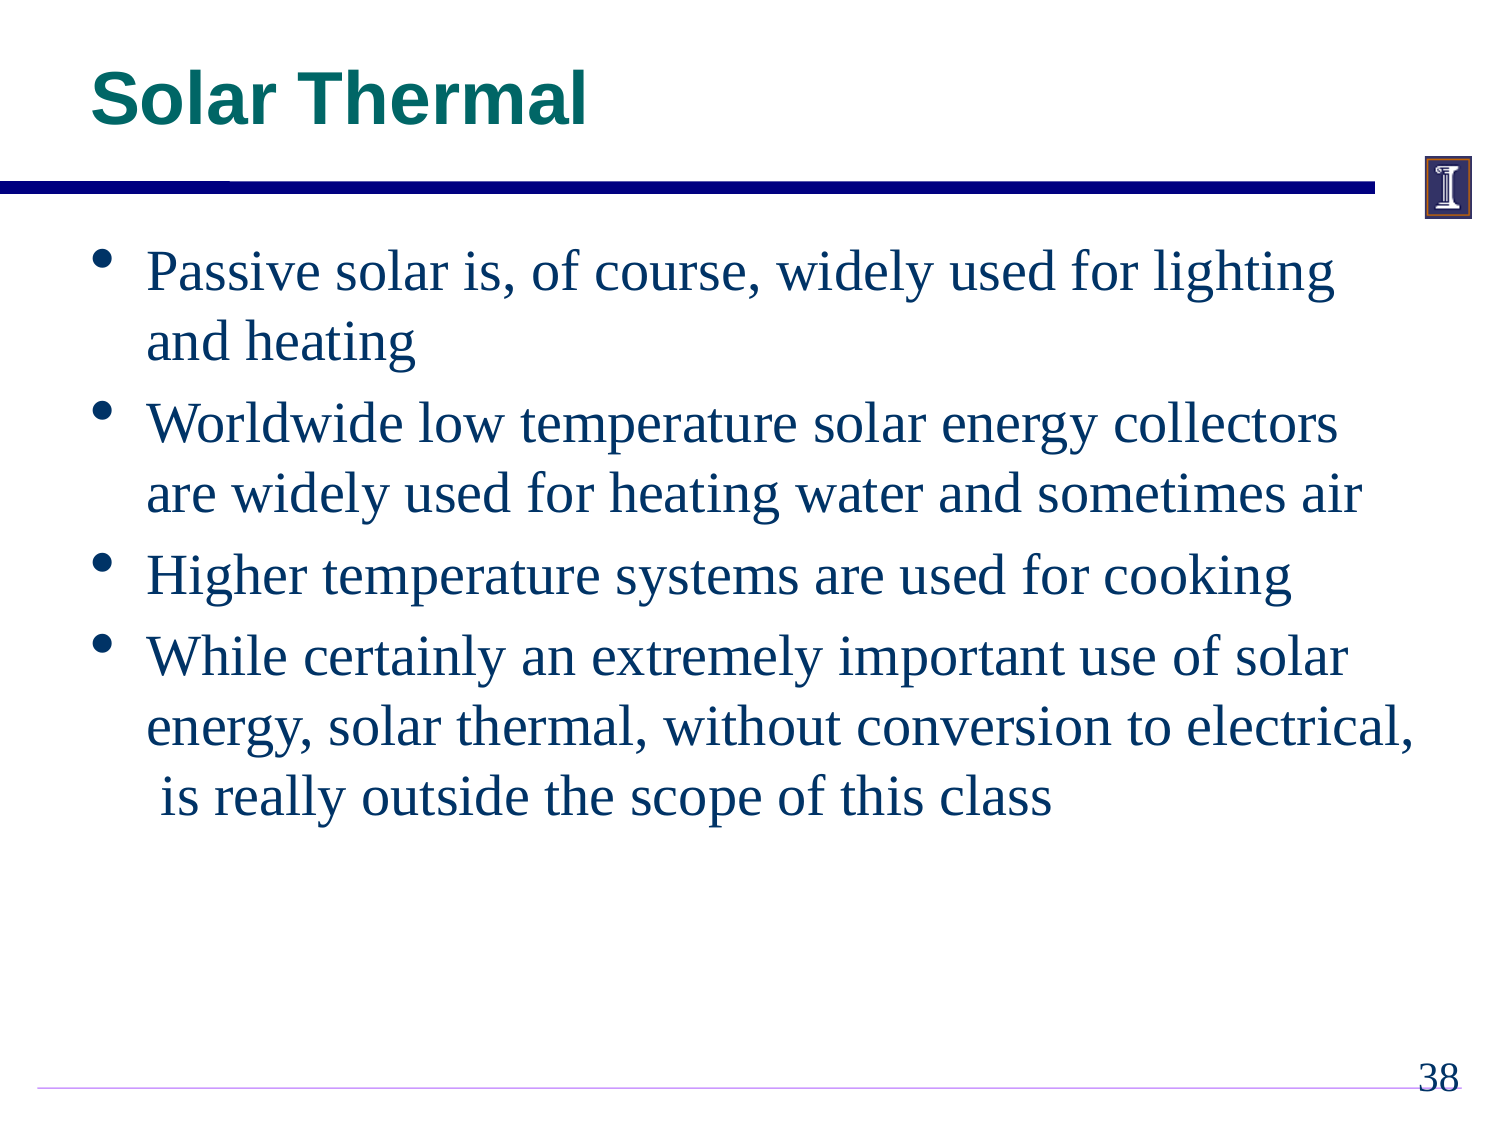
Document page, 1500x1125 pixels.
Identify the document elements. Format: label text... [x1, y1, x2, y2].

slide_number 37 [1162, 1037, 1476, 1113]
picture [1424, 156, 1472, 219]
title Solar Thermal [74, 12, 1388, 188]
list Passive solar is, of course, widely used for lighting and heating Worldwide low temperature solar energy collectors are widely used for heating water and sometimes air Higher temperature systems are used for cooking While certainly an extremely important use of solar energy, solar thermal, without conversion to electrical, is really outside the scope of this class [74, 224, 1438, 838]
